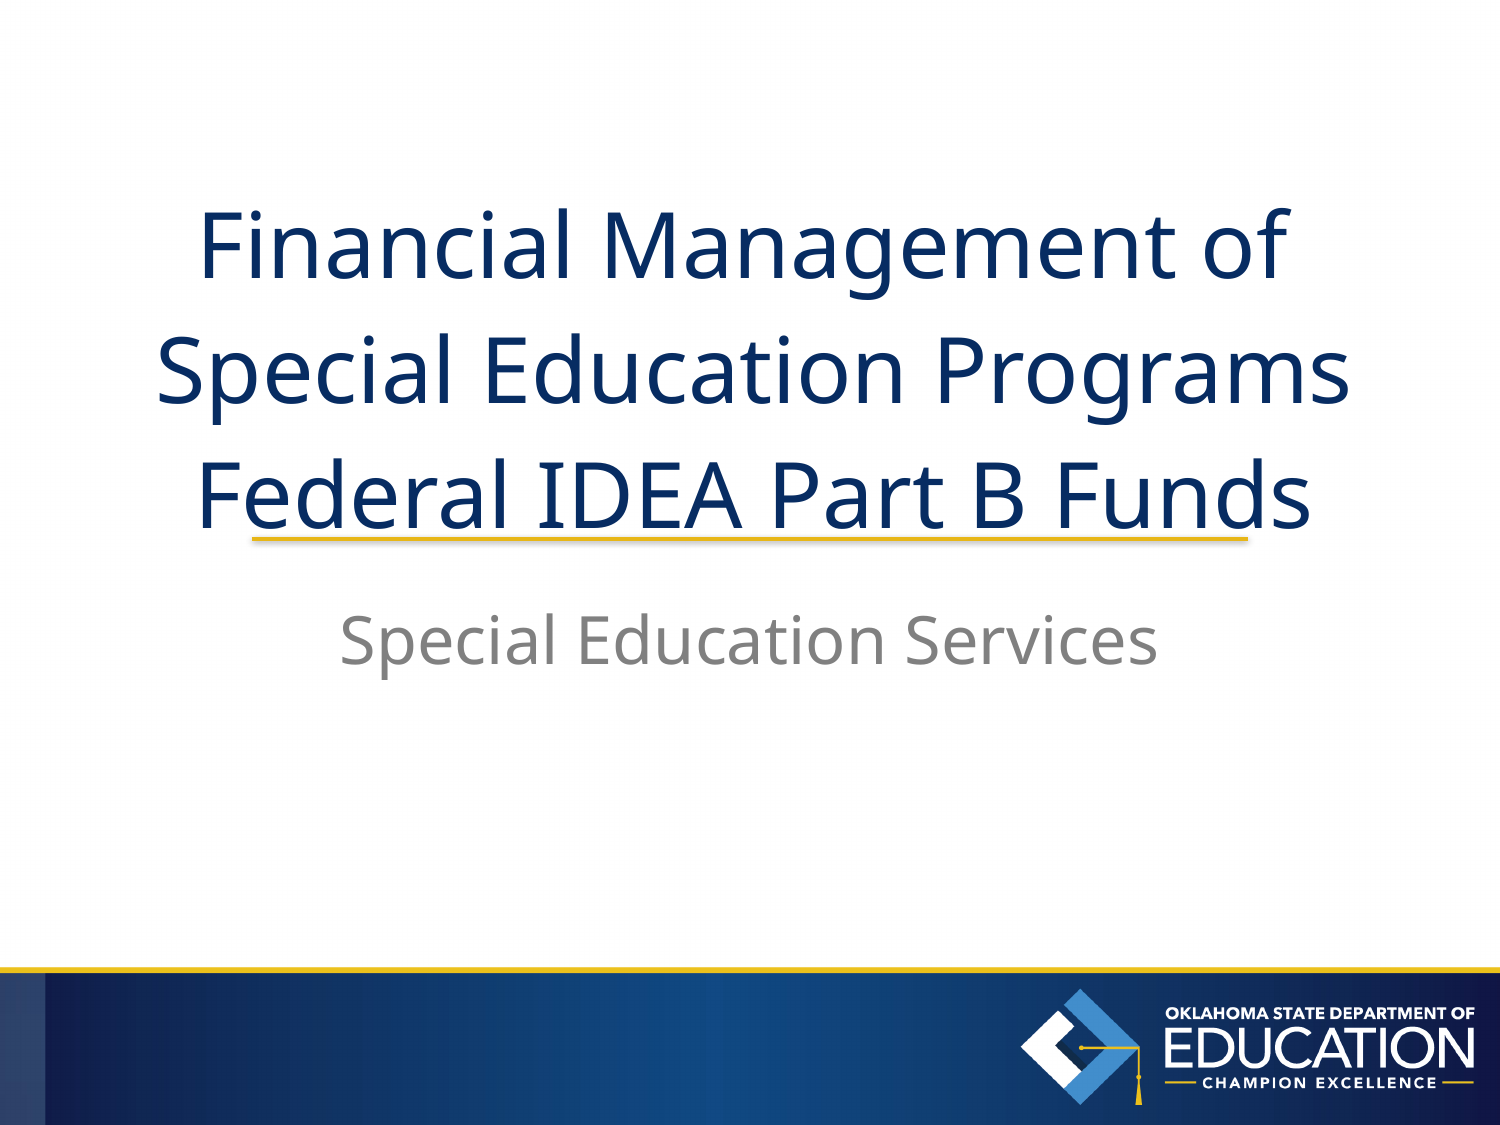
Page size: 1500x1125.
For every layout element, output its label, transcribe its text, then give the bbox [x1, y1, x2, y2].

title Financial Management of Special Education Programs Federal IDEA Part B Funds [32, 163, 1477, 573]
picture [0, 0, 1500, 1125]
subtitle Special Education Services [225, 590, 1275, 925]
